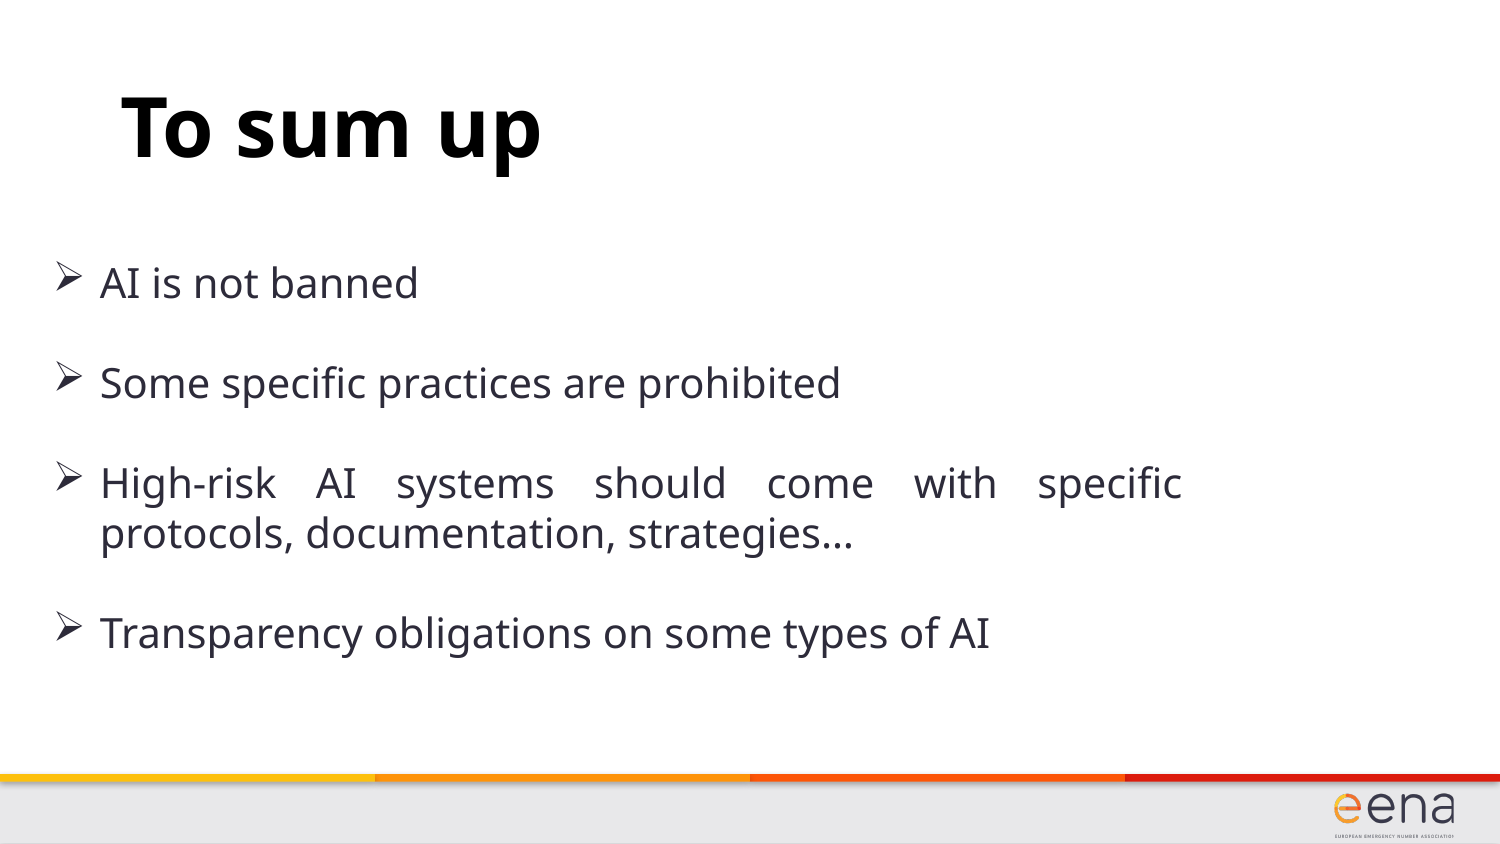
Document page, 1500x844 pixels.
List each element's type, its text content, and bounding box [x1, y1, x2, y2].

text_box AI is not banned Some specific practices are prohibited High-risk AI systems should come with specific protocols, documentation, strategies… Transparency obligations on some types of AI [38, 249, 1198, 715]
text_box To sum up [105, 66, 1381, 197]
